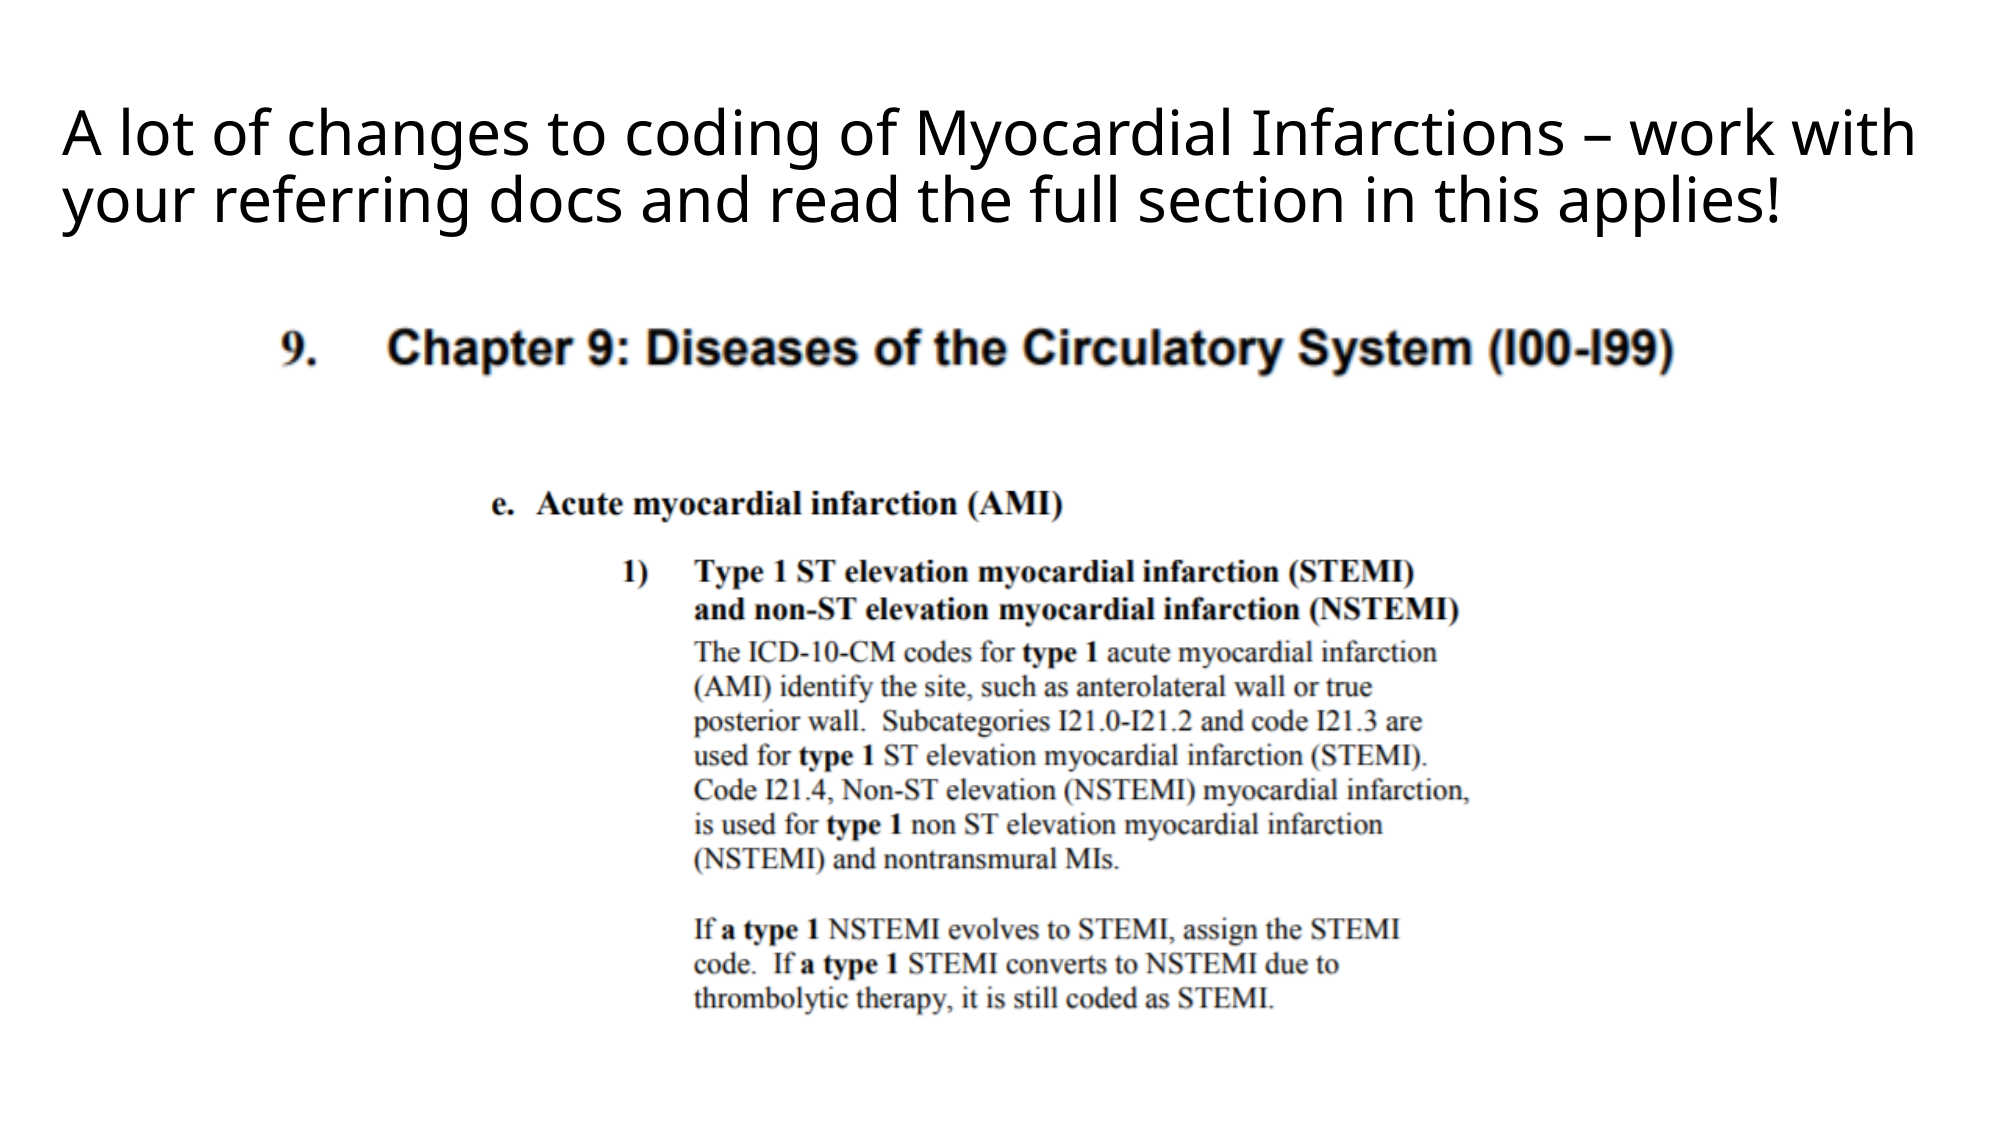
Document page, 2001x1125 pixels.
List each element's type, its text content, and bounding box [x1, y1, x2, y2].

picture [266, 298, 1782, 423]
title A lot of changes to coding of Myocardial Infarctions – work with your referring docs and read the full section in this applies! [47, 59, 1950, 278]
picture [452, 463, 1596, 1025]
